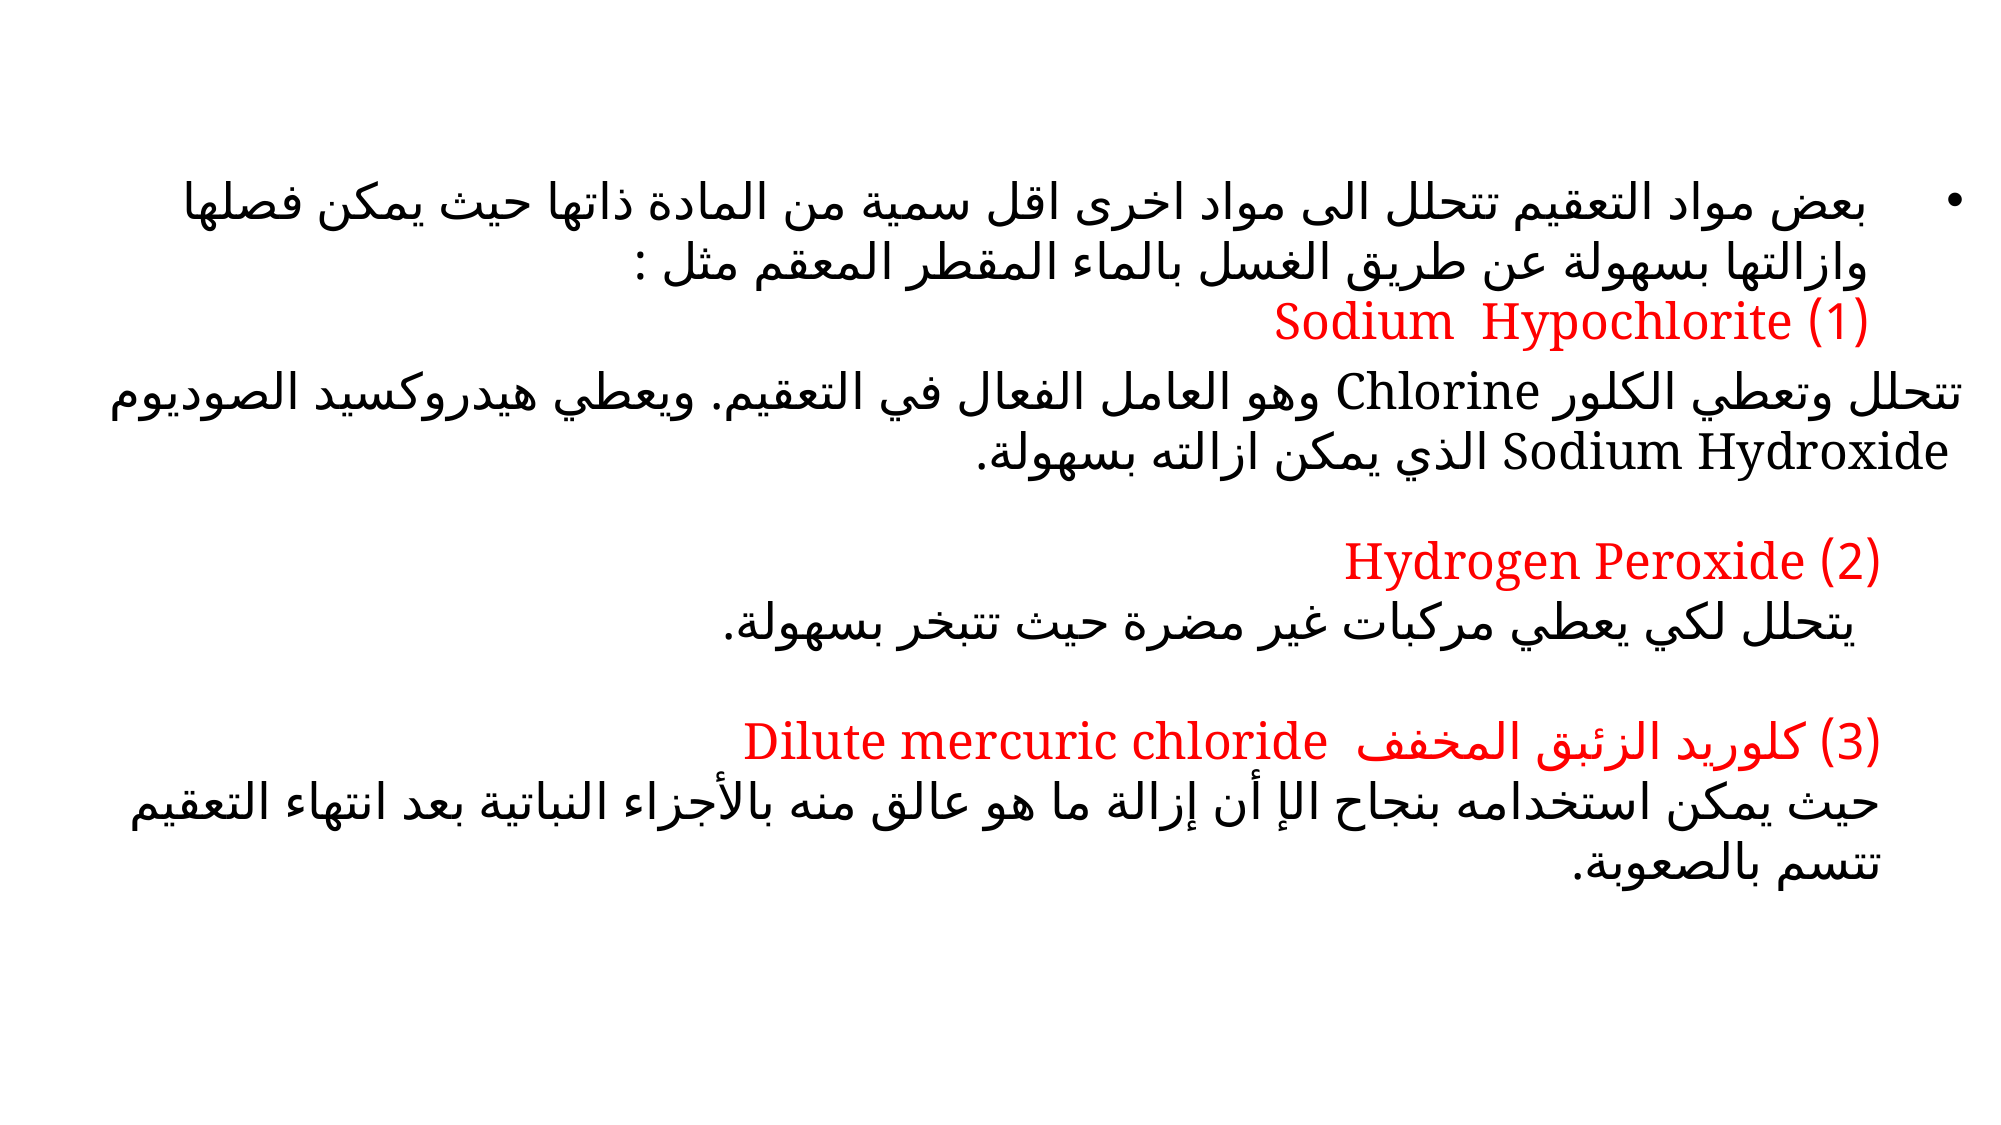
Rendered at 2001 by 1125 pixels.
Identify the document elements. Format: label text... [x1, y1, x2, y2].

text_box بعض مواد التعقيم تتحلل الى مواد اخرى اقل سمية من المادة ذاتها حيث يمكن فصلها وازالتها بسهولة عن طريق الغسل بالماء المقطر المعقم مثل : (1) Sodium Hypochlorite تتحلل وتعطي الكلور Chlorine وهو العامل الفعال في التعقيم. ويعطي هيدروكسيد الصوديوم Sodium Hydroxide الذي يمكن ازالته بسهولة. [92, 161, 1979, 597]
text_box (2) Hydrogen Peroxide يتحلل لكي يعطي مركبات غير مضرة حيث تتبخر بسهولة. (3) كلوريد الزئبق المخفف Dilute mercuric chloride حيث يمكن استخدامه بنجاح الإ أن إزالة ما هو عالق منه بالأجزاء النباتية بعد انتهاء التعقيم تتسم بالصعوبة. [92, 522, 1898, 898]
